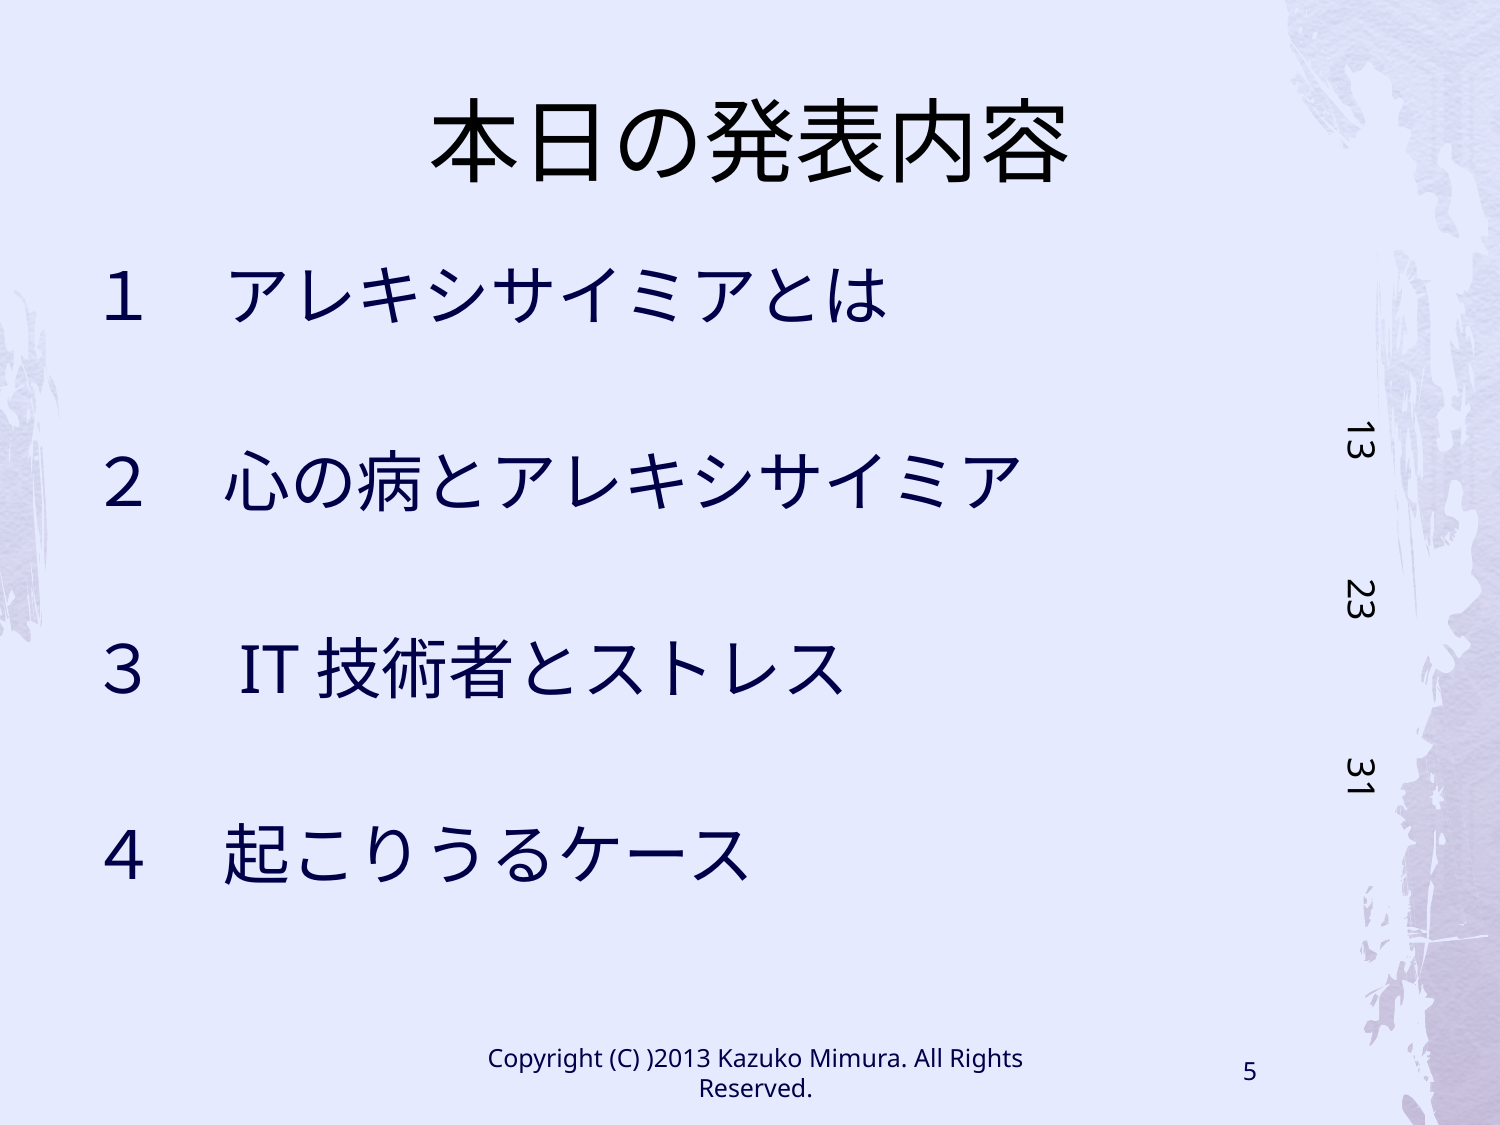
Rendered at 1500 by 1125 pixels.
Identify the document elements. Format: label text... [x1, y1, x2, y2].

text_box 13 23 31 [1271, 267, 1393, 1035]
list １ アレキシサイミアとは ２ 心の病とアレキシサイミア ３ IT技術者とストレス ４ 起こりうるケース [74, 245, 1426, 989]
footer Copyright (C) )2013 Kazuko Mimura. All Rights Reserved. [430, 1042, 1074, 1103]
title 本日の発表内容 [75, 45, 1425, 233]
slide_number 5 [1074, 1042, 1425, 1103]
